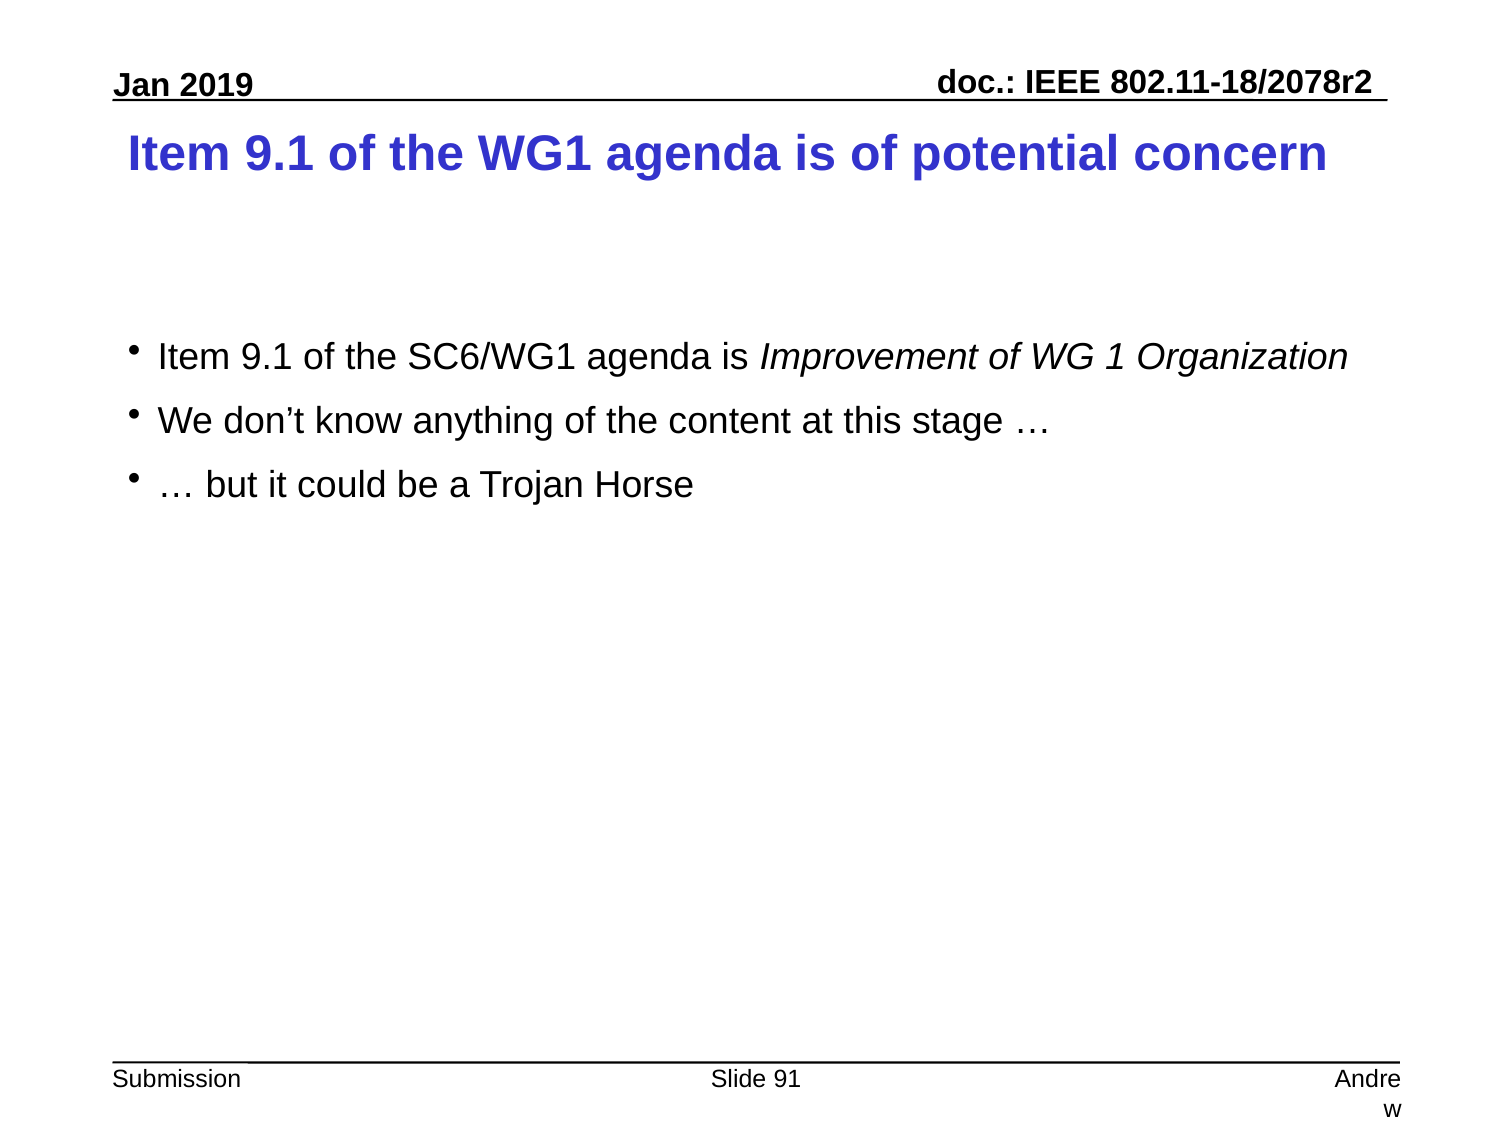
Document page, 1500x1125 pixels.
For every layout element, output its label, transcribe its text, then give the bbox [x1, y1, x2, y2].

footer Andrew Myles, Cisco [1320, 1061, 1402, 1093]
title Item 9.1 of the WG1 agenda is of potential concern [112, 112, 1388, 288]
list Item 9.1 of the SC6/WG1 agenda is Improvement of WG 1 Organization We don’t know anything of the content at this stage … … but it could be a Trojan Horse [112, 324, 1388, 1000]
slide_number Slide 91 [709, 1061, 803, 1093]
